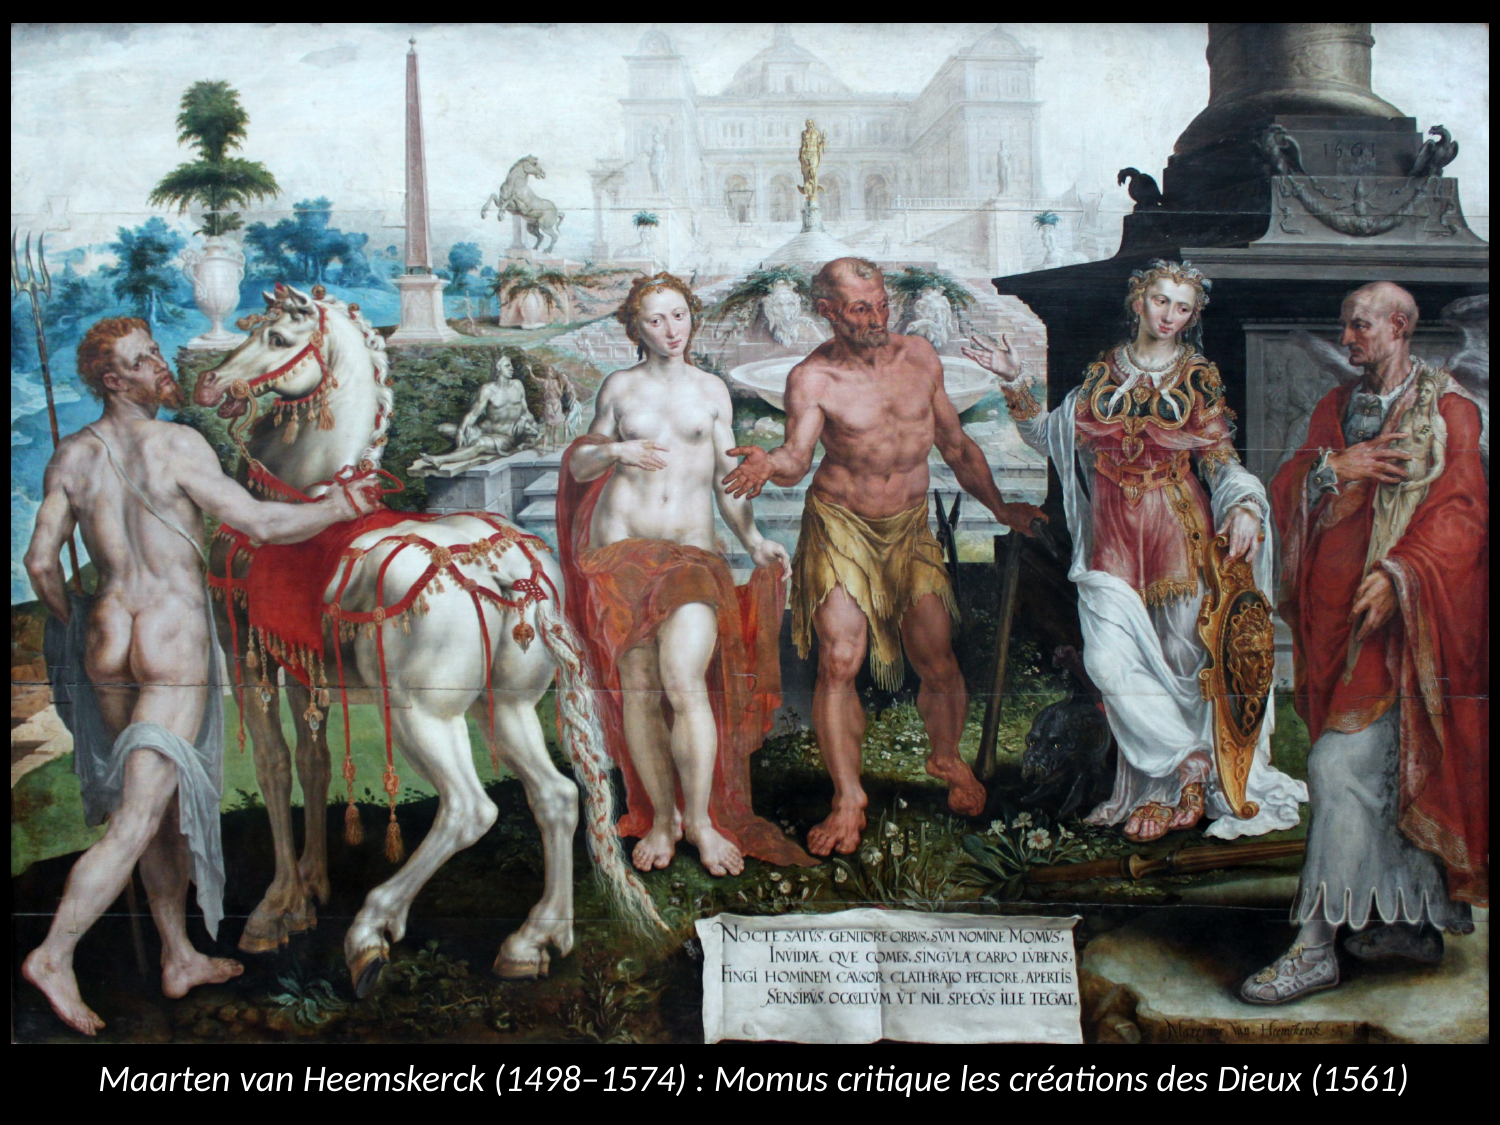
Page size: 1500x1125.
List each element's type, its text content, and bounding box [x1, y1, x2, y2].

text_box Maarten van Heemskerck (1498–1574) : Momus critique les créations des Dieux (1561) [0, 1046, 1500, 1107]
picture [11, 22, 1489, 1044]
